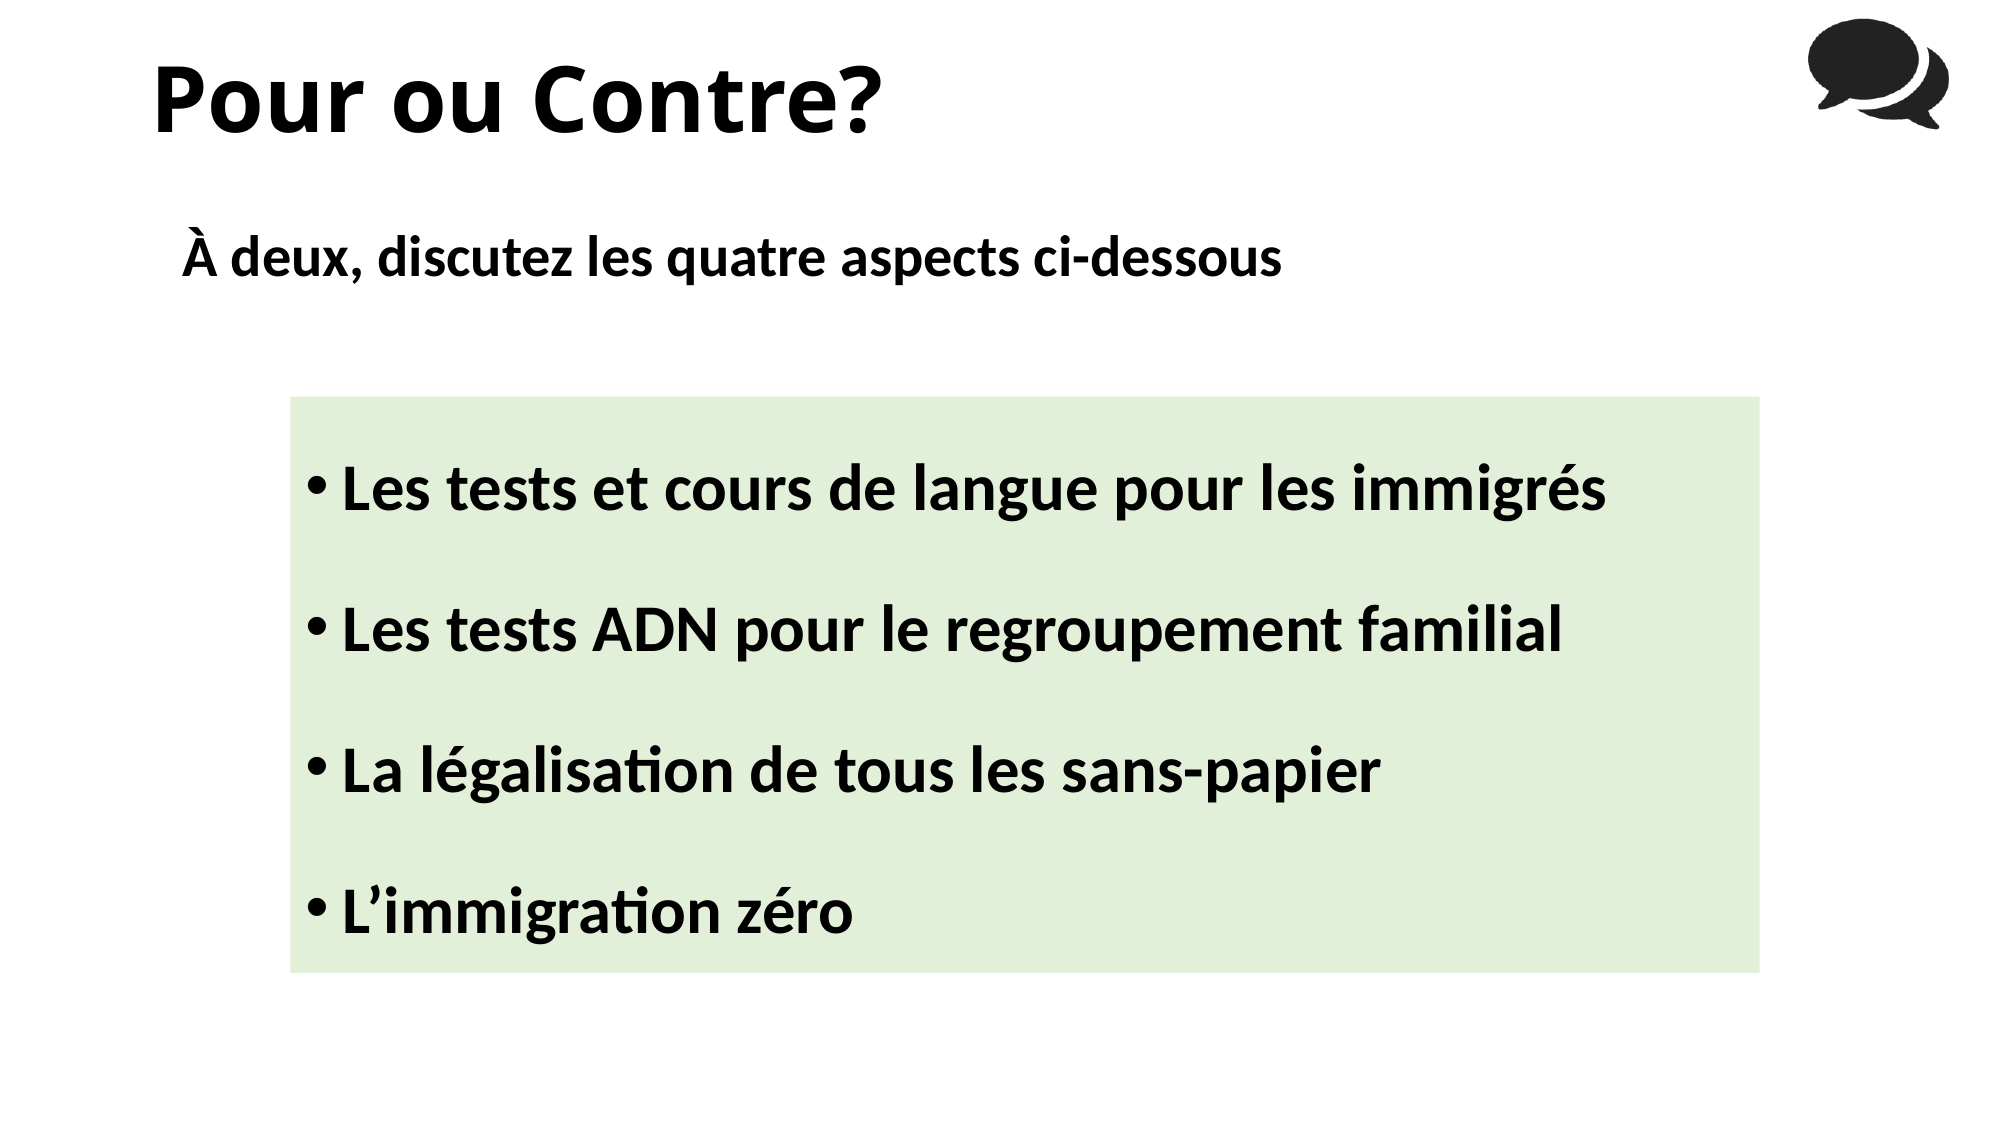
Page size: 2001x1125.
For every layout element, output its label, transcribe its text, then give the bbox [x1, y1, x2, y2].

title Pour ou Contre? [135, 28, 998, 178]
picture [1803, 0, 1955, 151]
list Les tests et cours de langue pour les immigrés Les tests ADN pour le regroupement familial La légalisation de tous les sans-papier L’immigration zéro [290, 396, 1760, 973]
text_box À deux, discutez les quatre aspects ci-dessous [167, 210, 1299, 296]
